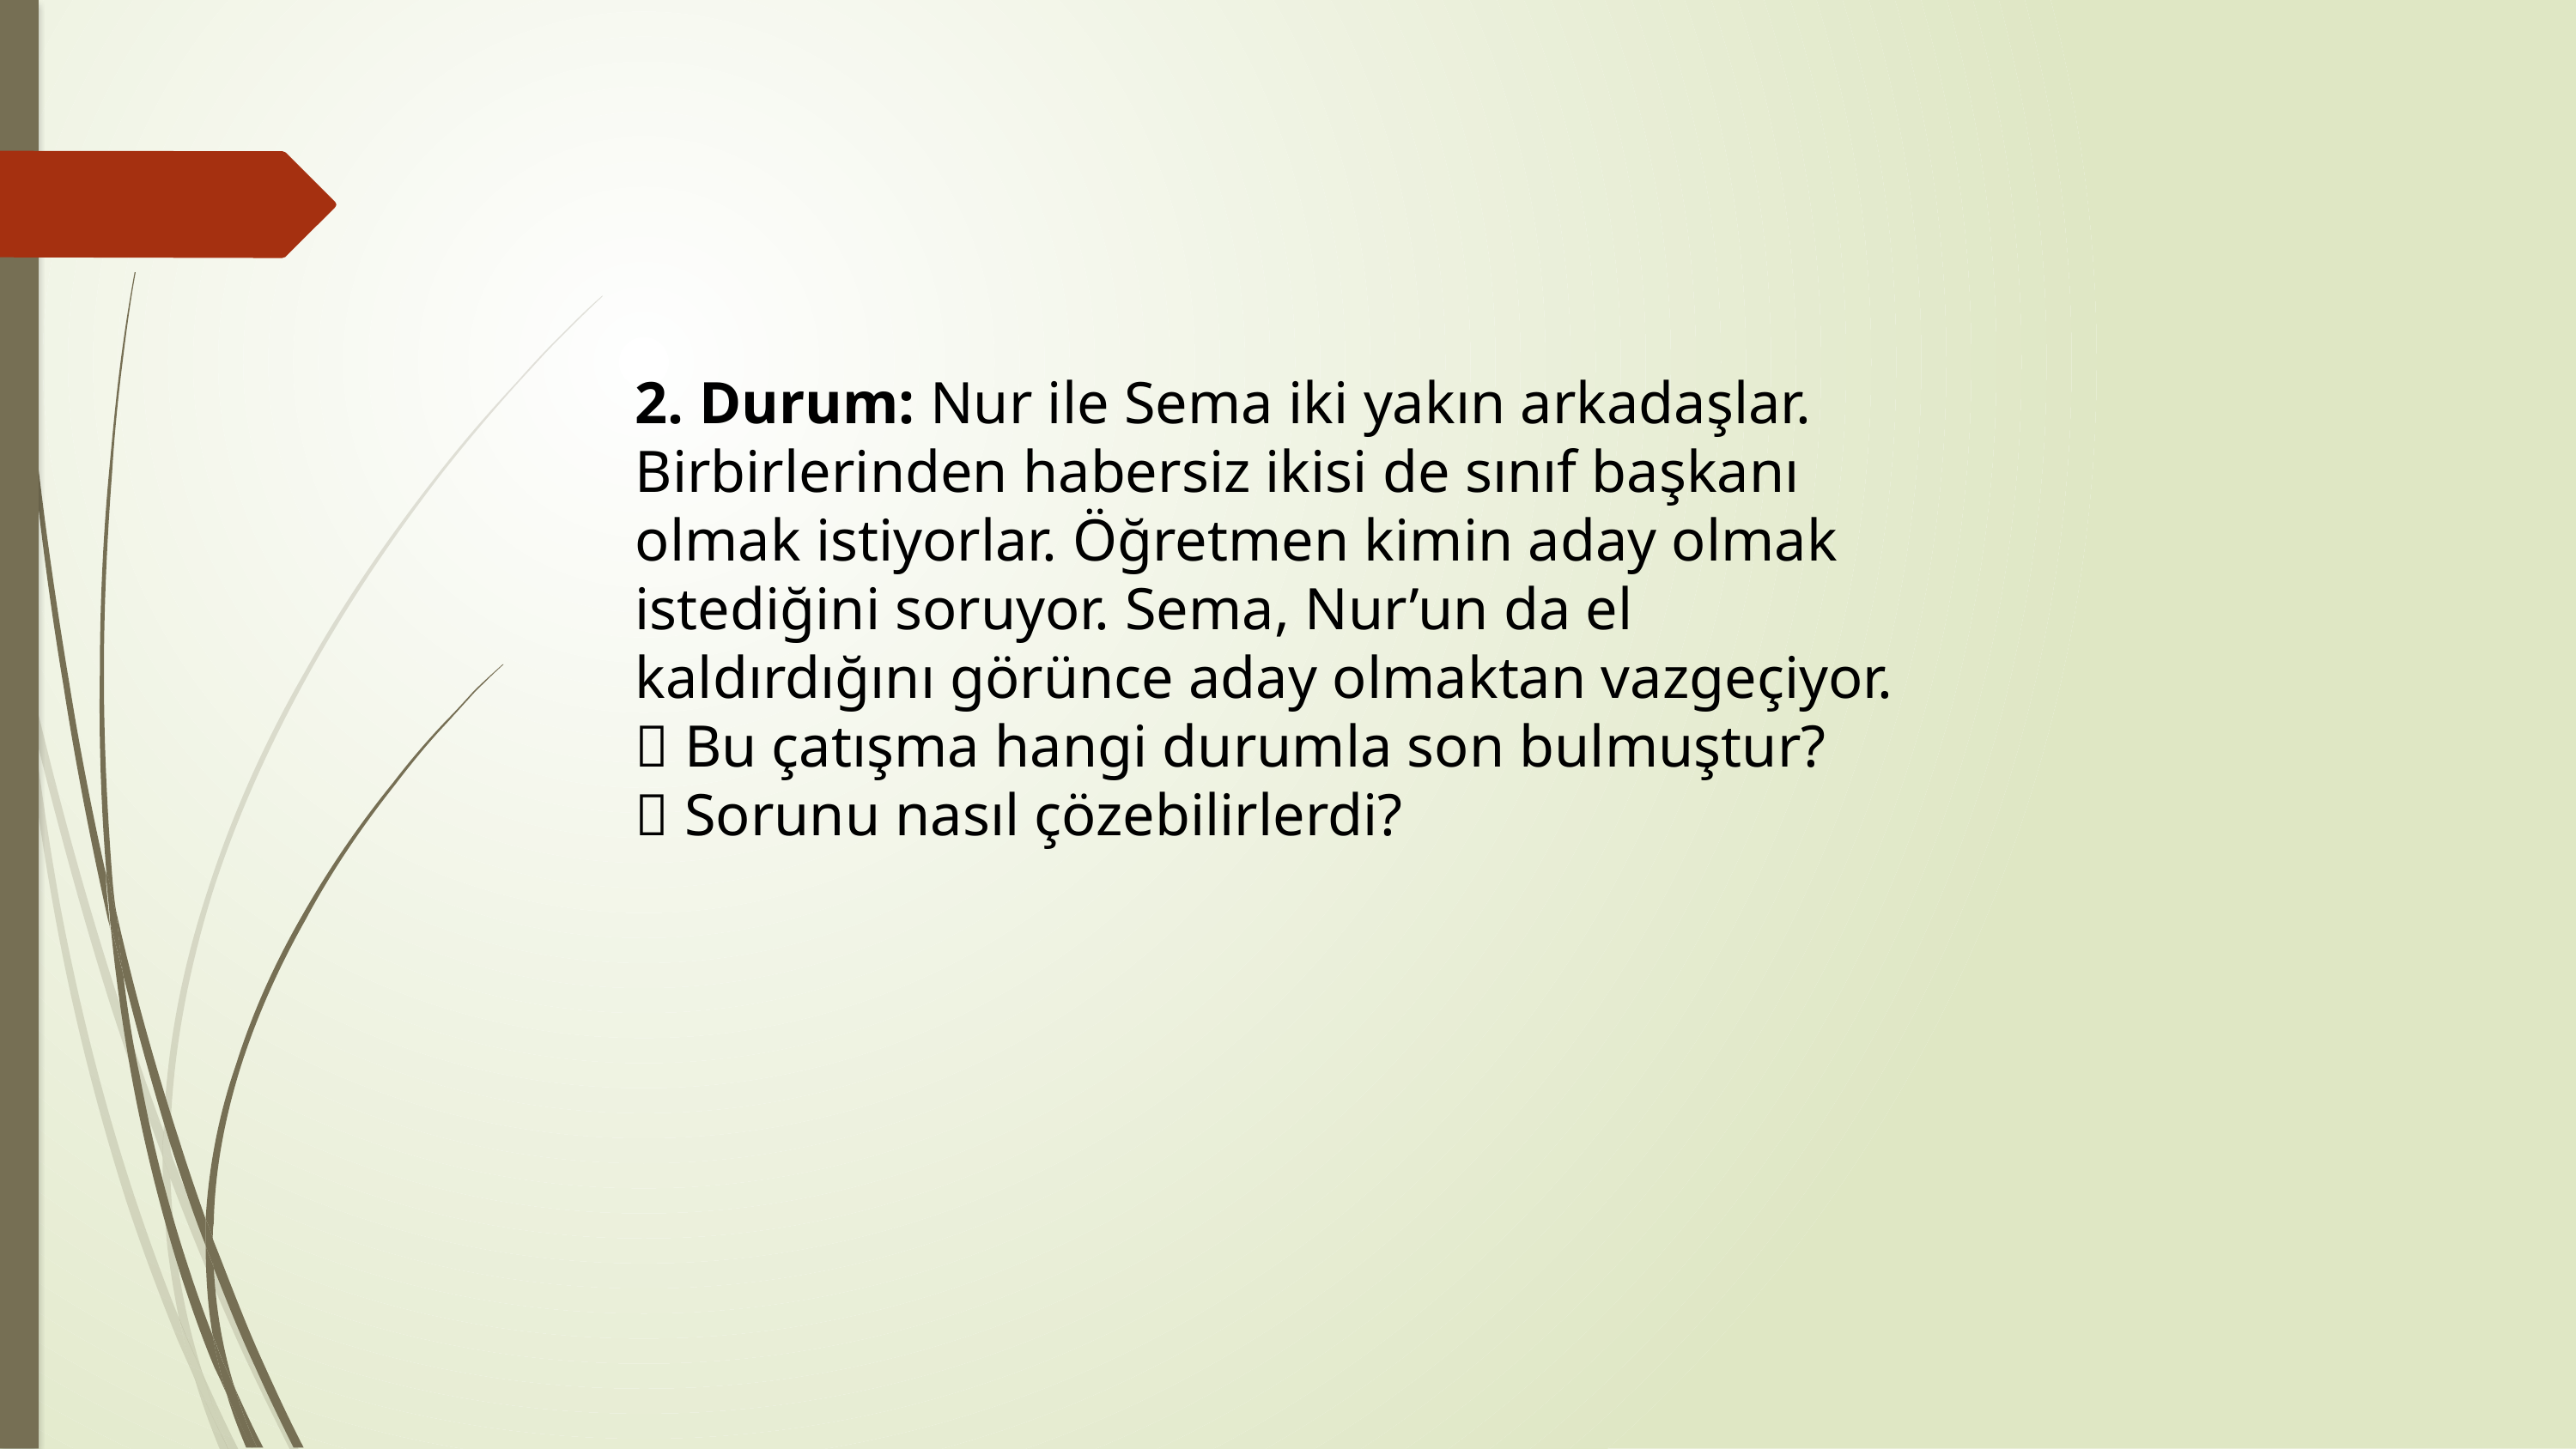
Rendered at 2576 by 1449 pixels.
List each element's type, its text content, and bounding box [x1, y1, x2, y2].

text_box 2. Durum: Nur ile Sema iki yakın arkadaşlar. Birbirlerinden habersiz ikisi de sınıf başkanı olmak istiyorlar. Öğretmen kimin aday olmak istediğini soruyor. Sema, Nur’un da el kaldırdığını görünce aday olmaktan vazgeçiyor.  Bu çatışma hangi durumla son bulmuştur?  Sorunu nasıl çözebilirlerdi? [623, 291, 1943, 991]
